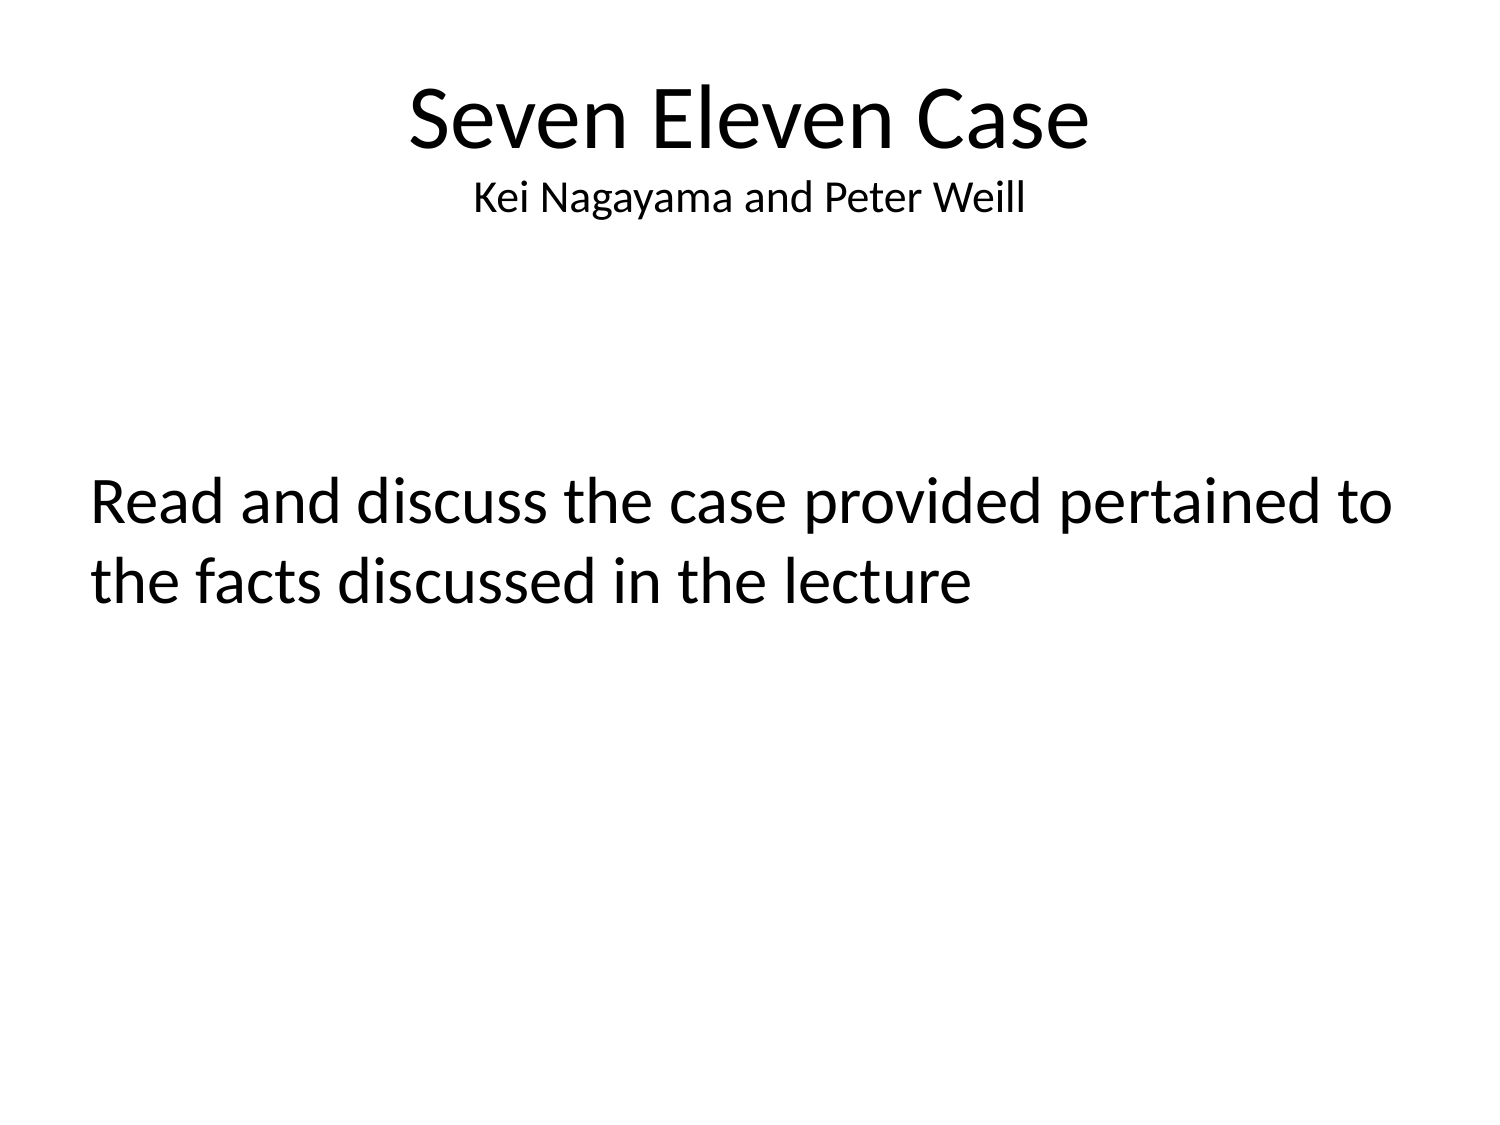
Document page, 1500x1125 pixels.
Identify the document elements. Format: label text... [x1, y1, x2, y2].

title Seven Eleven Case Kei Nagayama and Peter Weill [75, 45, 1425, 233]
list Read and discuss the case provided pertained to the facts discussed in the lecture [75, 262, 1425, 1005]
